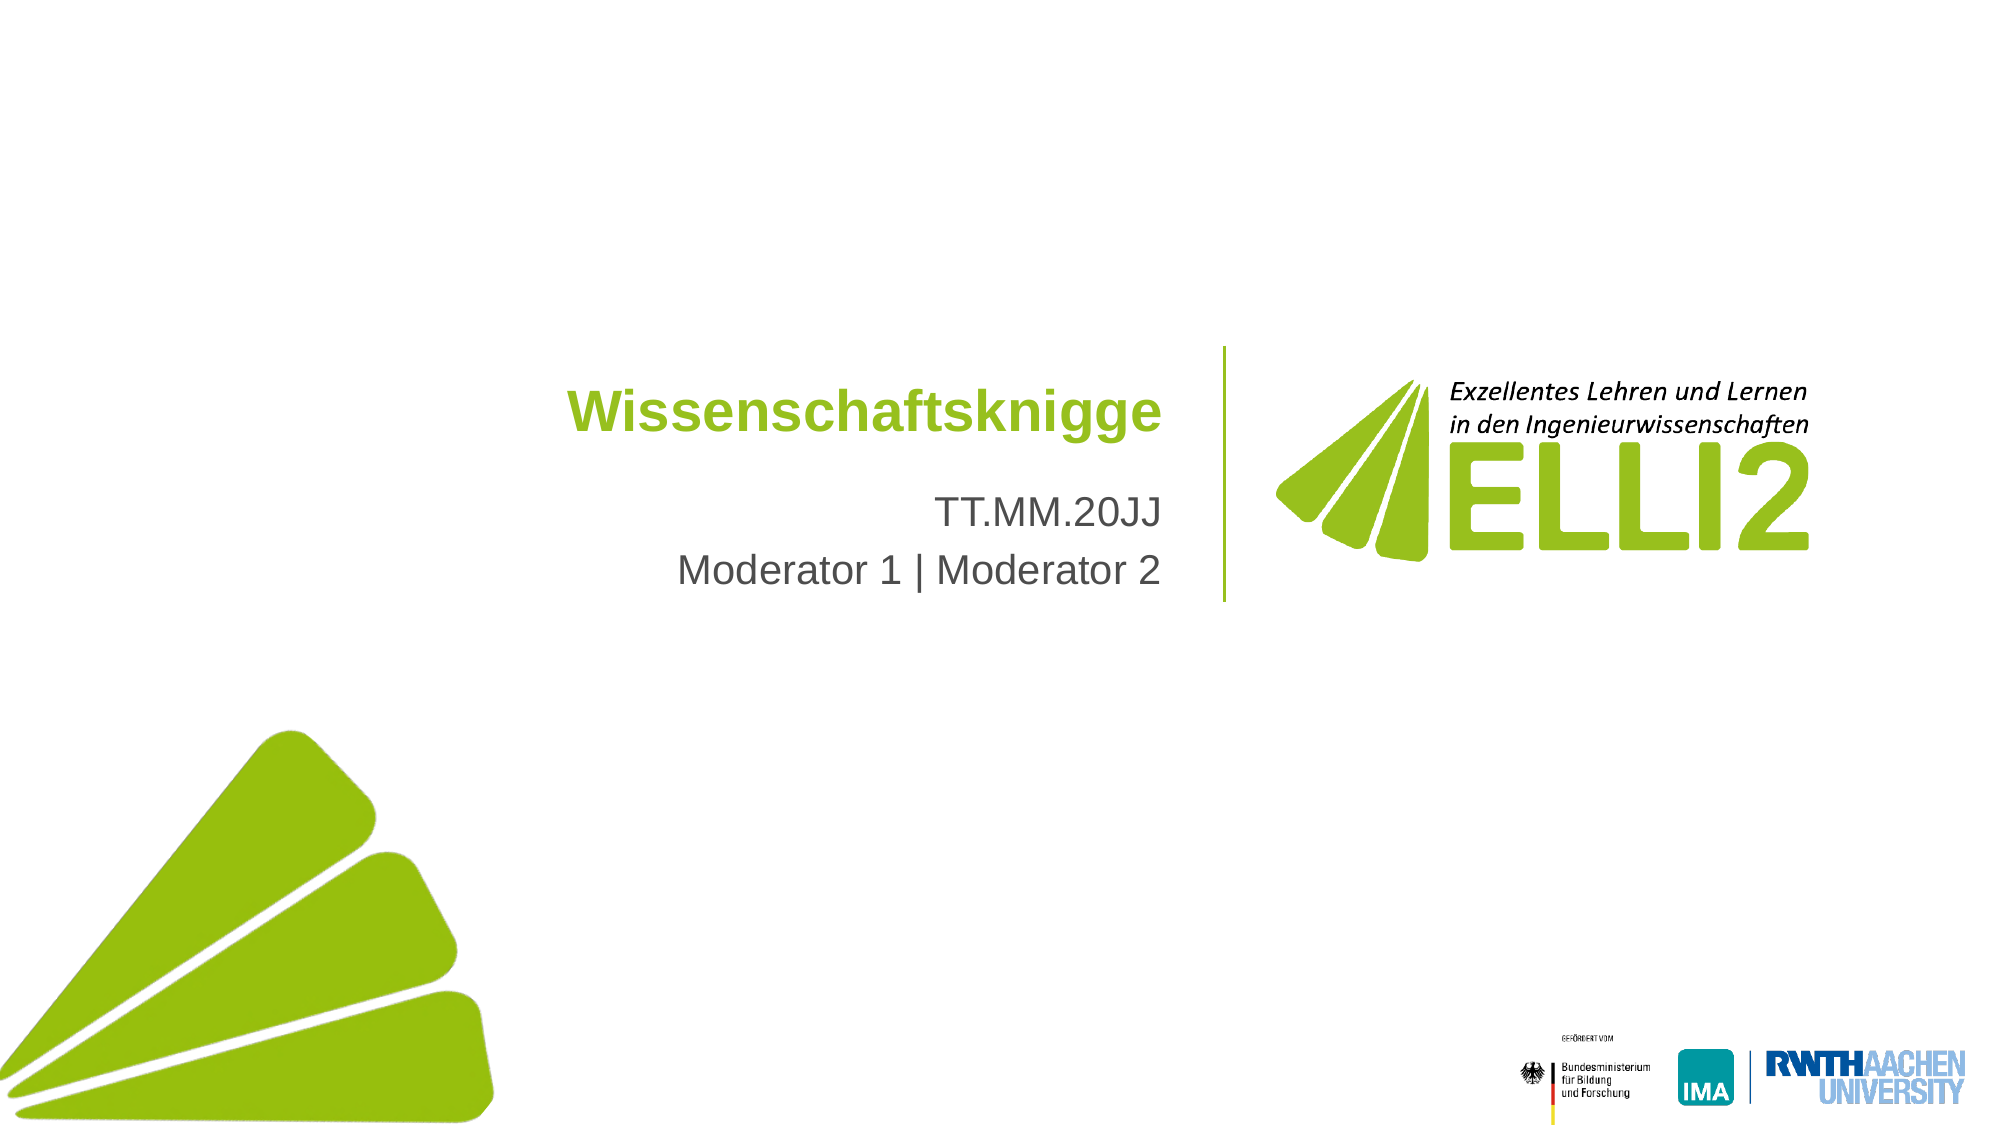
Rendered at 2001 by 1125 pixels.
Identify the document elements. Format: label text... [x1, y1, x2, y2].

picture [0, 693, 597, 1125]
list Wissenschaftsknigge [114, 341, 1179, 475]
list TT.MM.20JJ Moderator 1 | Moderator 2 [0, 477, 1178, 619]
picture [1668, 1024, 1981, 1125]
picture [1276, 379, 1809, 562]
